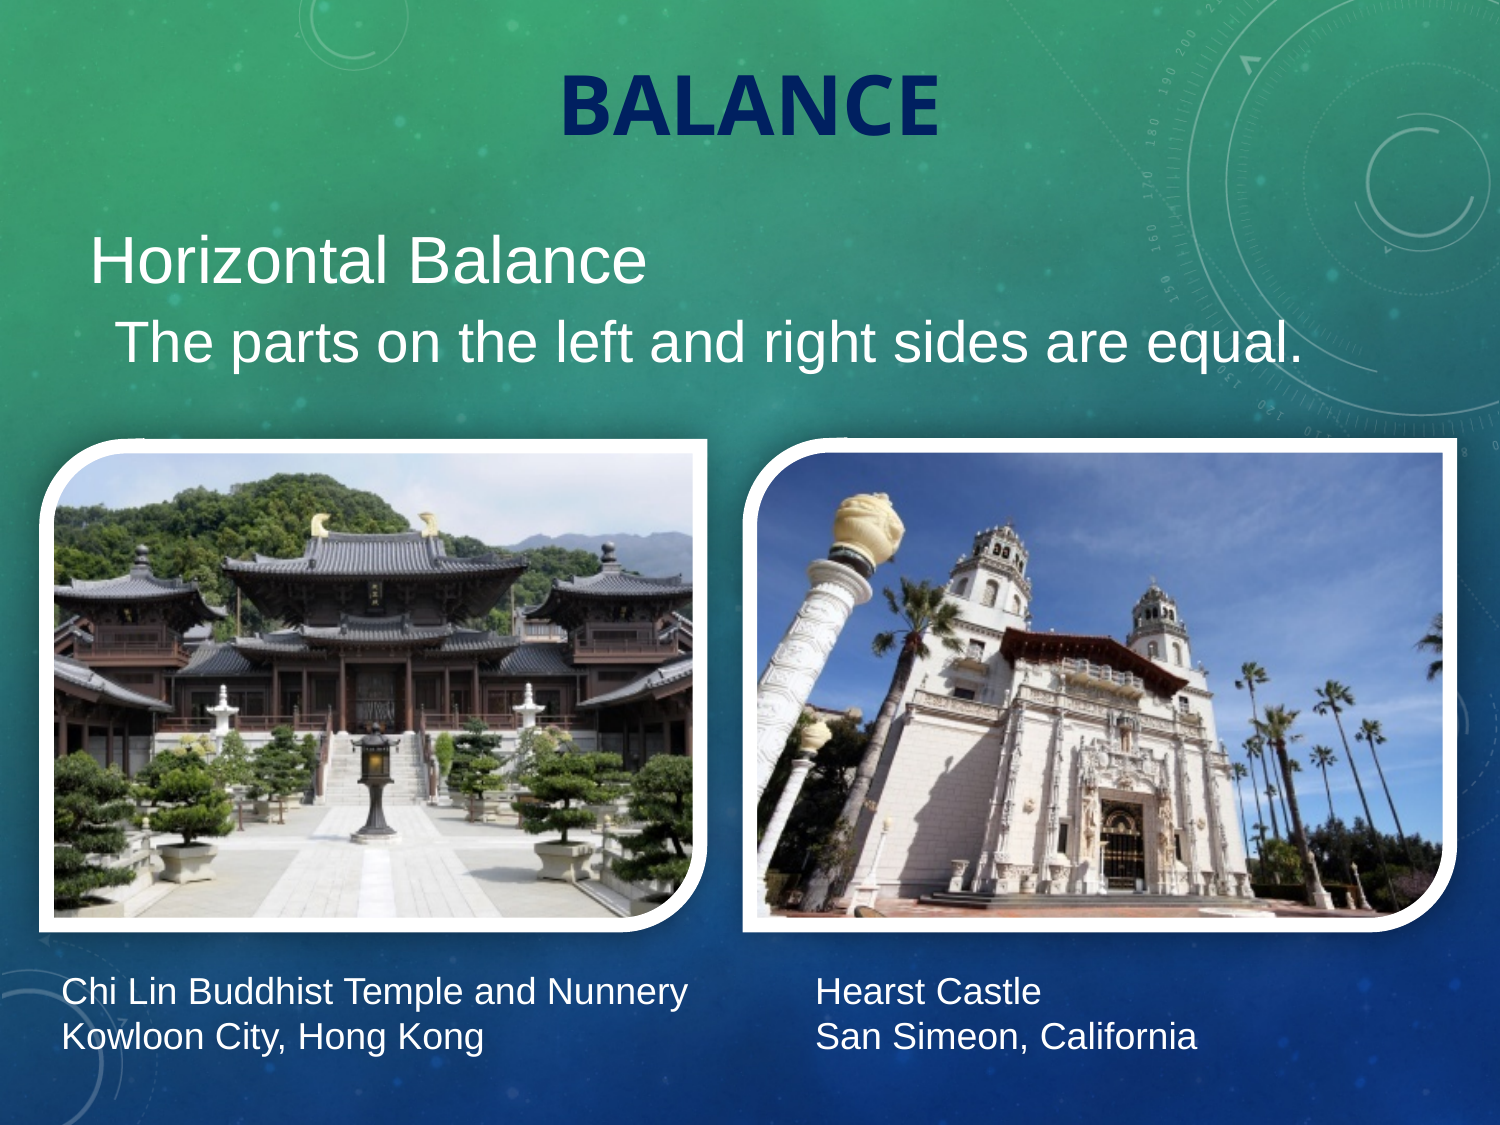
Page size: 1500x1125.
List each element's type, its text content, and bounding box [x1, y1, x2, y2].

text_box Chi Lin Buddhist Temple and Nunnery Kowloon City, Hong Kong [46, 959, 797, 1065]
text_box The parts on the left and right sides are equal. [1150, 296, 1350, 382]
text_box Hearst Castle San Simeon, California [800, 959, 1363, 1065]
text_box BALANCE [74, 45, 1425, 233]
text_box Horizontal Balance [75, 209, 1150, 384]
picture [0, 0, 1500, 1125]
